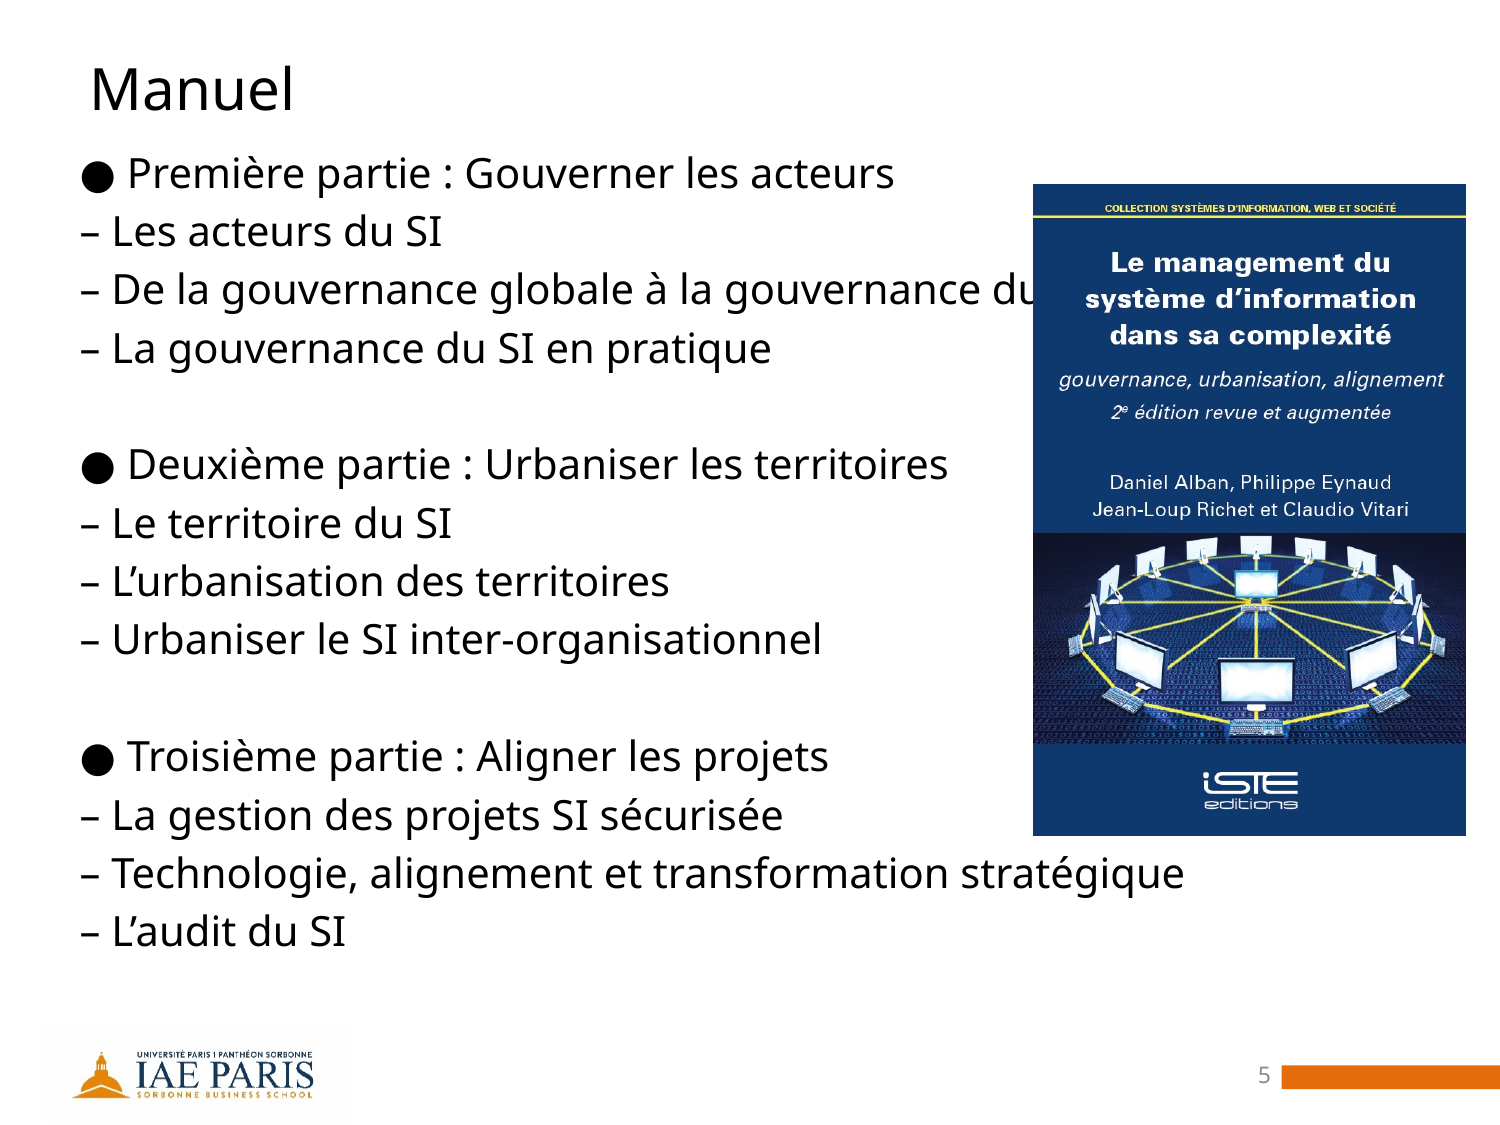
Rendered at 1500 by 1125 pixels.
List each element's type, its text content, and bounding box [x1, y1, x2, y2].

list ● Première partie : Gouverner les acteurs – Les acteurs du SI – De la gouvernance globale à la gouvernance du SI – La gouvernance du SI en pratique ● Deuxième partie : Urbaniser les territoires – Le territoire du SI – L’urbanisation des territoires – Urbaniser le SI inter-organisationnel ● Troisième partie : Aligner les projets – La gestion des projets SI sécurisée – Technologie, alignement et transformation stratégique – L’audit du SI [64, 139, 1415, 882]
picture [43, 1027, 351, 1123]
picture [1033, 184, 1467, 837]
title Manuel [75, 45, 1425, 182]
slide_number 5 [936, 1046, 1287, 1107]
